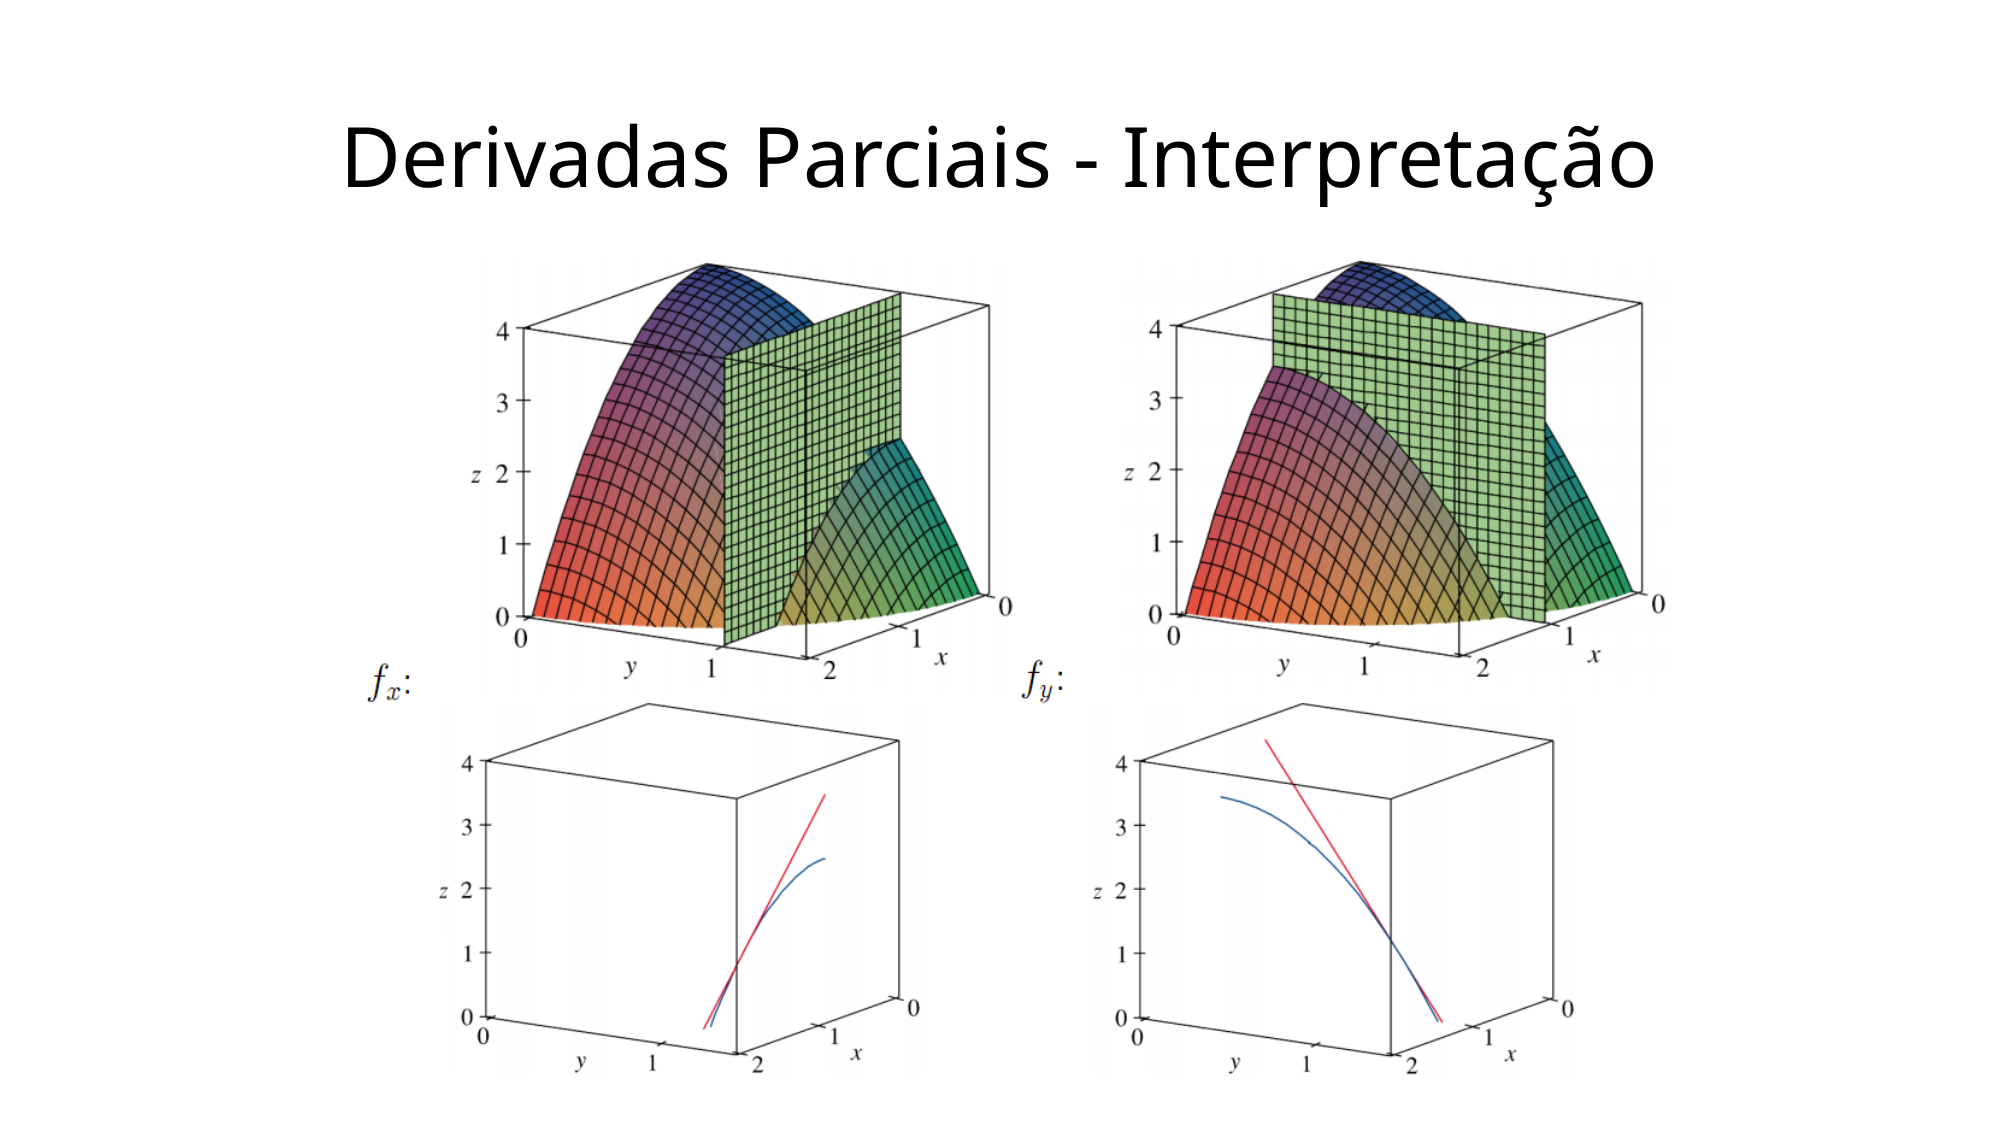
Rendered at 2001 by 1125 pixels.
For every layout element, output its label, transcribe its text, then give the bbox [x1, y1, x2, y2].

picture [326, 243, 1674, 1090]
text_box Derivadas Parciais - Interpretação [324, 66, 1675, 242]
